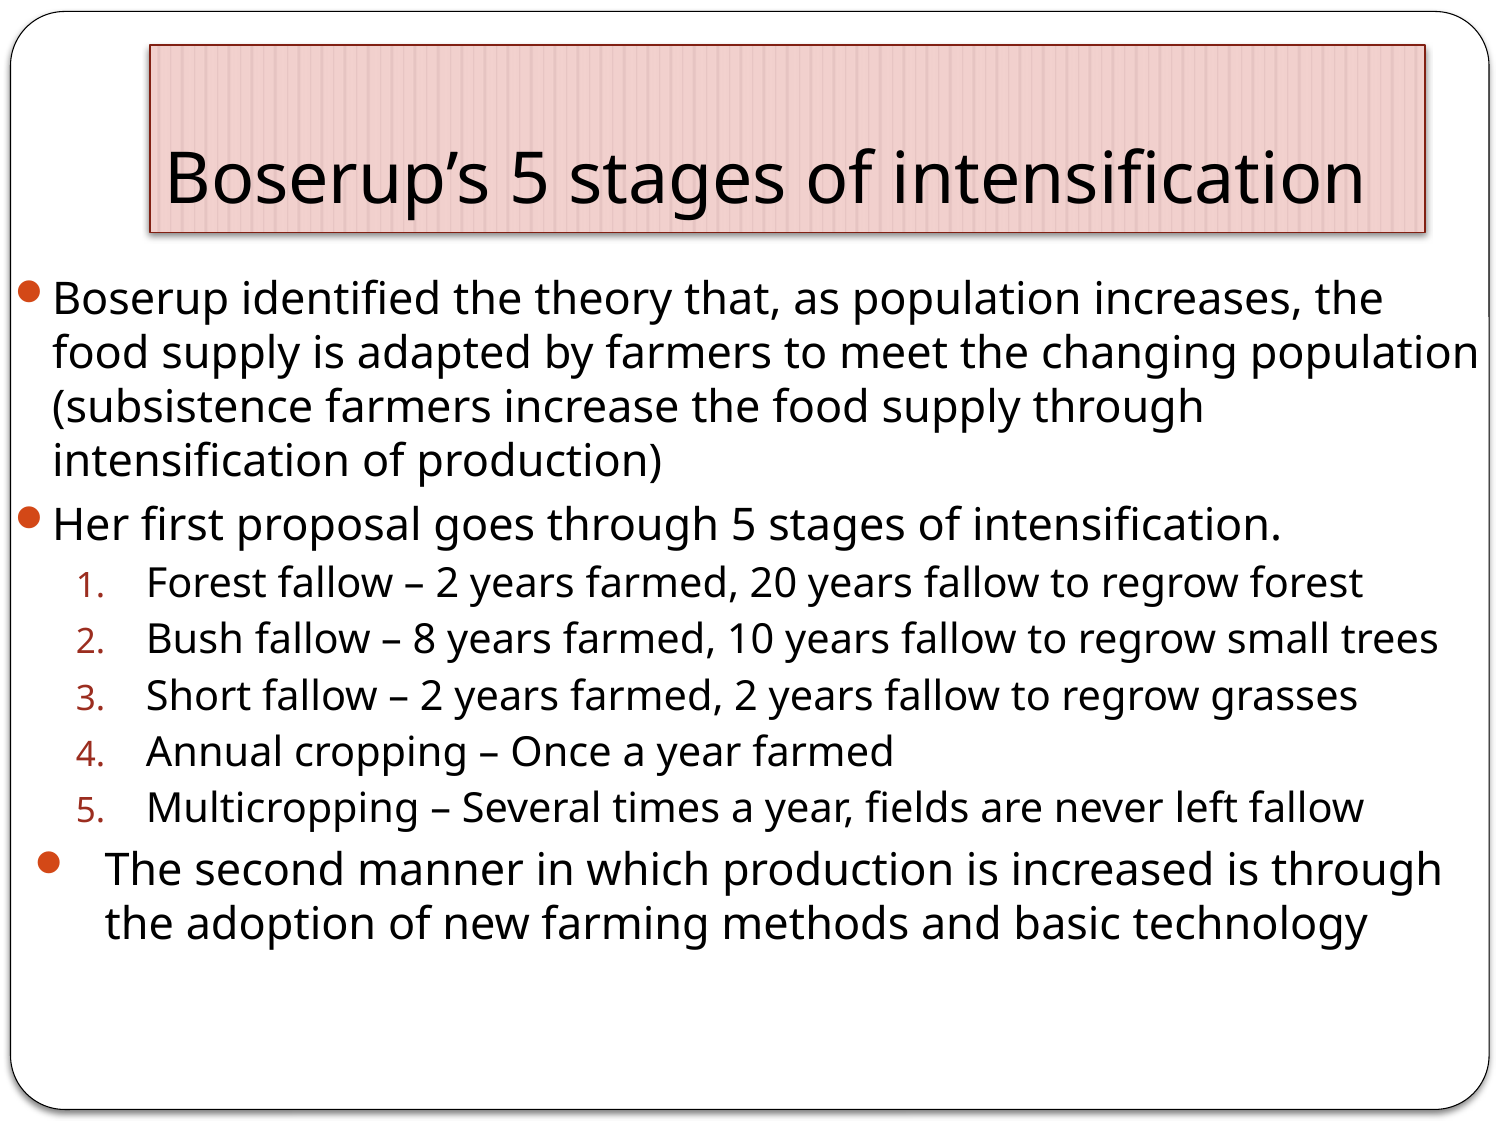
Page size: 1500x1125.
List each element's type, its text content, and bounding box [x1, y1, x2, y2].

title Boserup’s 5 stages of intensification [149, 44, 1426, 233]
list Boserup identified the theory that, as population increases, the food supply is adapted by farmers to meet the changing population (subsistence farmers increase the food supply through intensification of production) Her first proposal goes through 5 stages of intensification. Forest fallow – 2 years farmed, 20 years fallow to regrow forest Bush fallow – 8 years farmed, 10 years fallow to regrow small trees Short fallow – 2 years farmed, 2 years fallow to regrow grasses Annual cropping – Once a year farmed Multicropping – Several times a year, fields are never left fallow The second manner in which production is increased is through the adoption of new farming methods and basic technology [0, 262, 1500, 1125]
